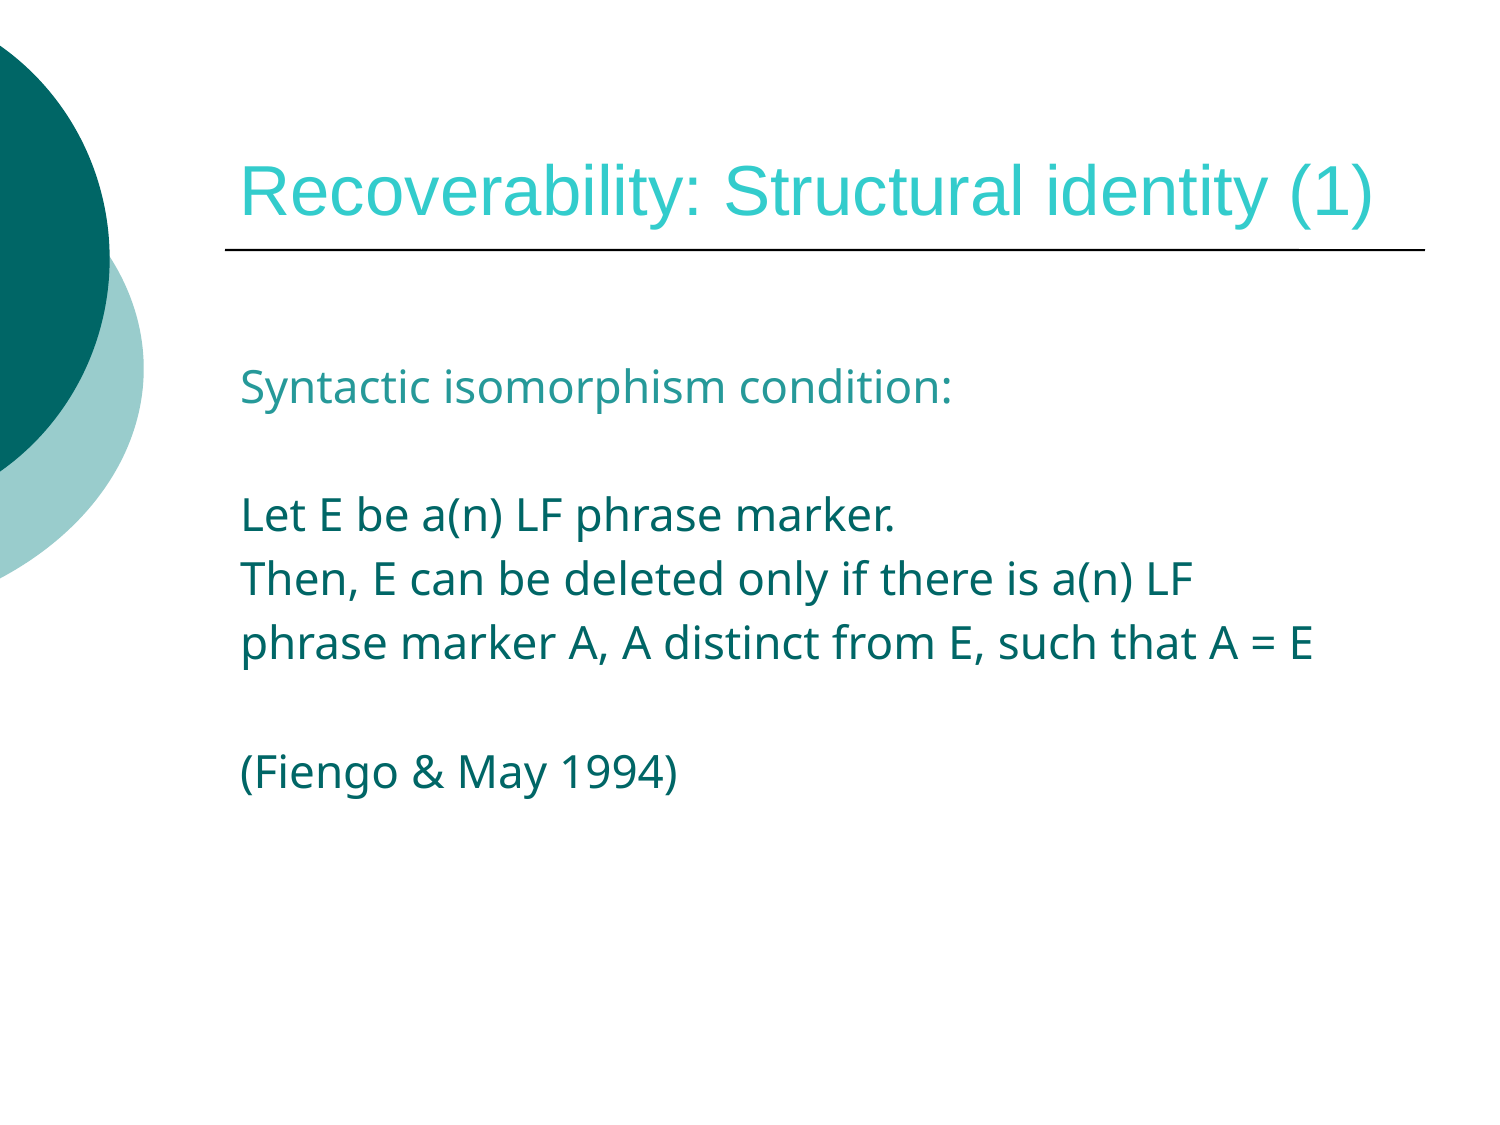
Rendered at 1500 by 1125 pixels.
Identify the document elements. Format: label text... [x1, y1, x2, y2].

title Recoverability: Structural identity (1) [224, 49, 1425, 238]
list Syntactic isomorphism condition: Let E be a(n) LF phrase marker. Then, E can be deleted only if there is a(n) LF phrase marker A, A distinct from E, such that A = E (Fiengo & May 1994) [224, 349, 1451, 913]
